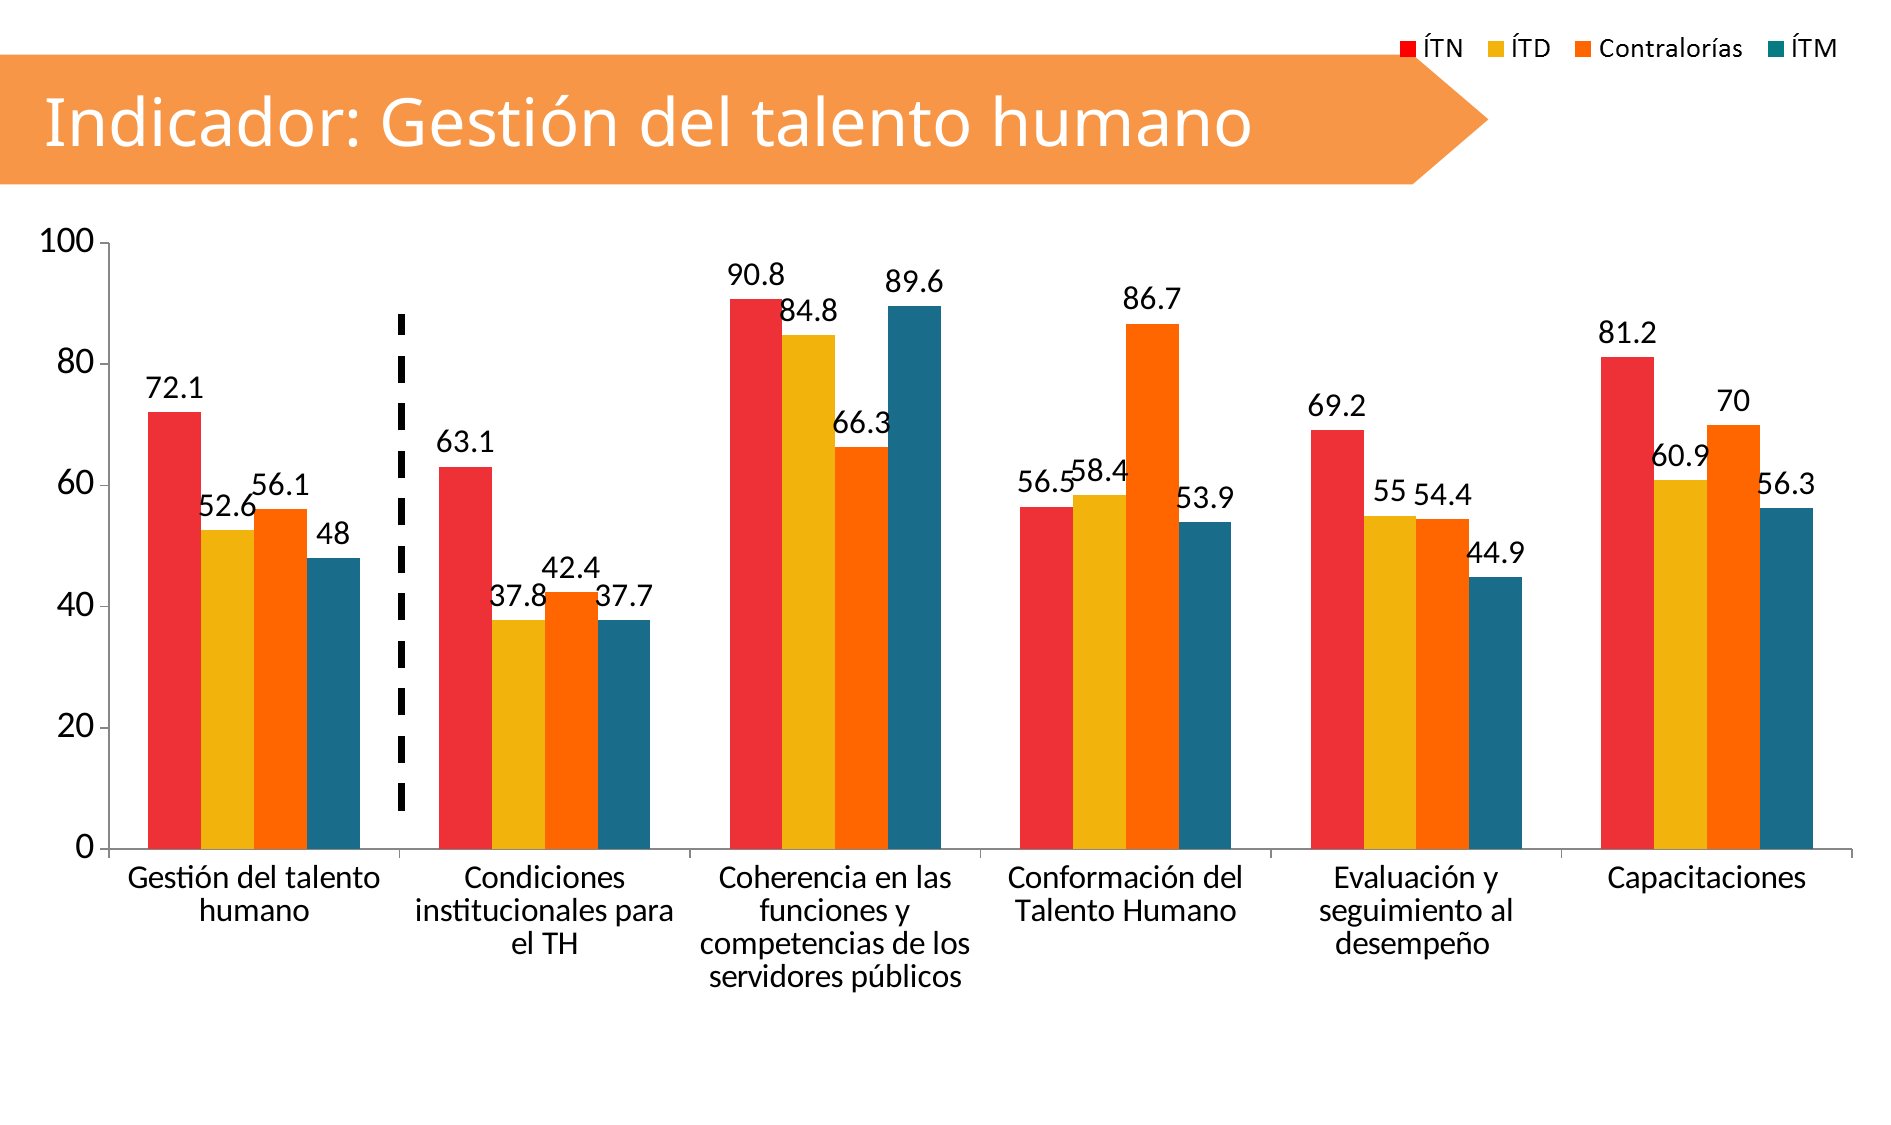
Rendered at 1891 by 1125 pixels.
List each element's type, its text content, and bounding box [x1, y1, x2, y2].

picture [1381, 24, 1862, 85]
chart [0, 207, 1891, 1012]
text_box Indicador: Gestión del talento humano [0, 54, 1489, 185]
